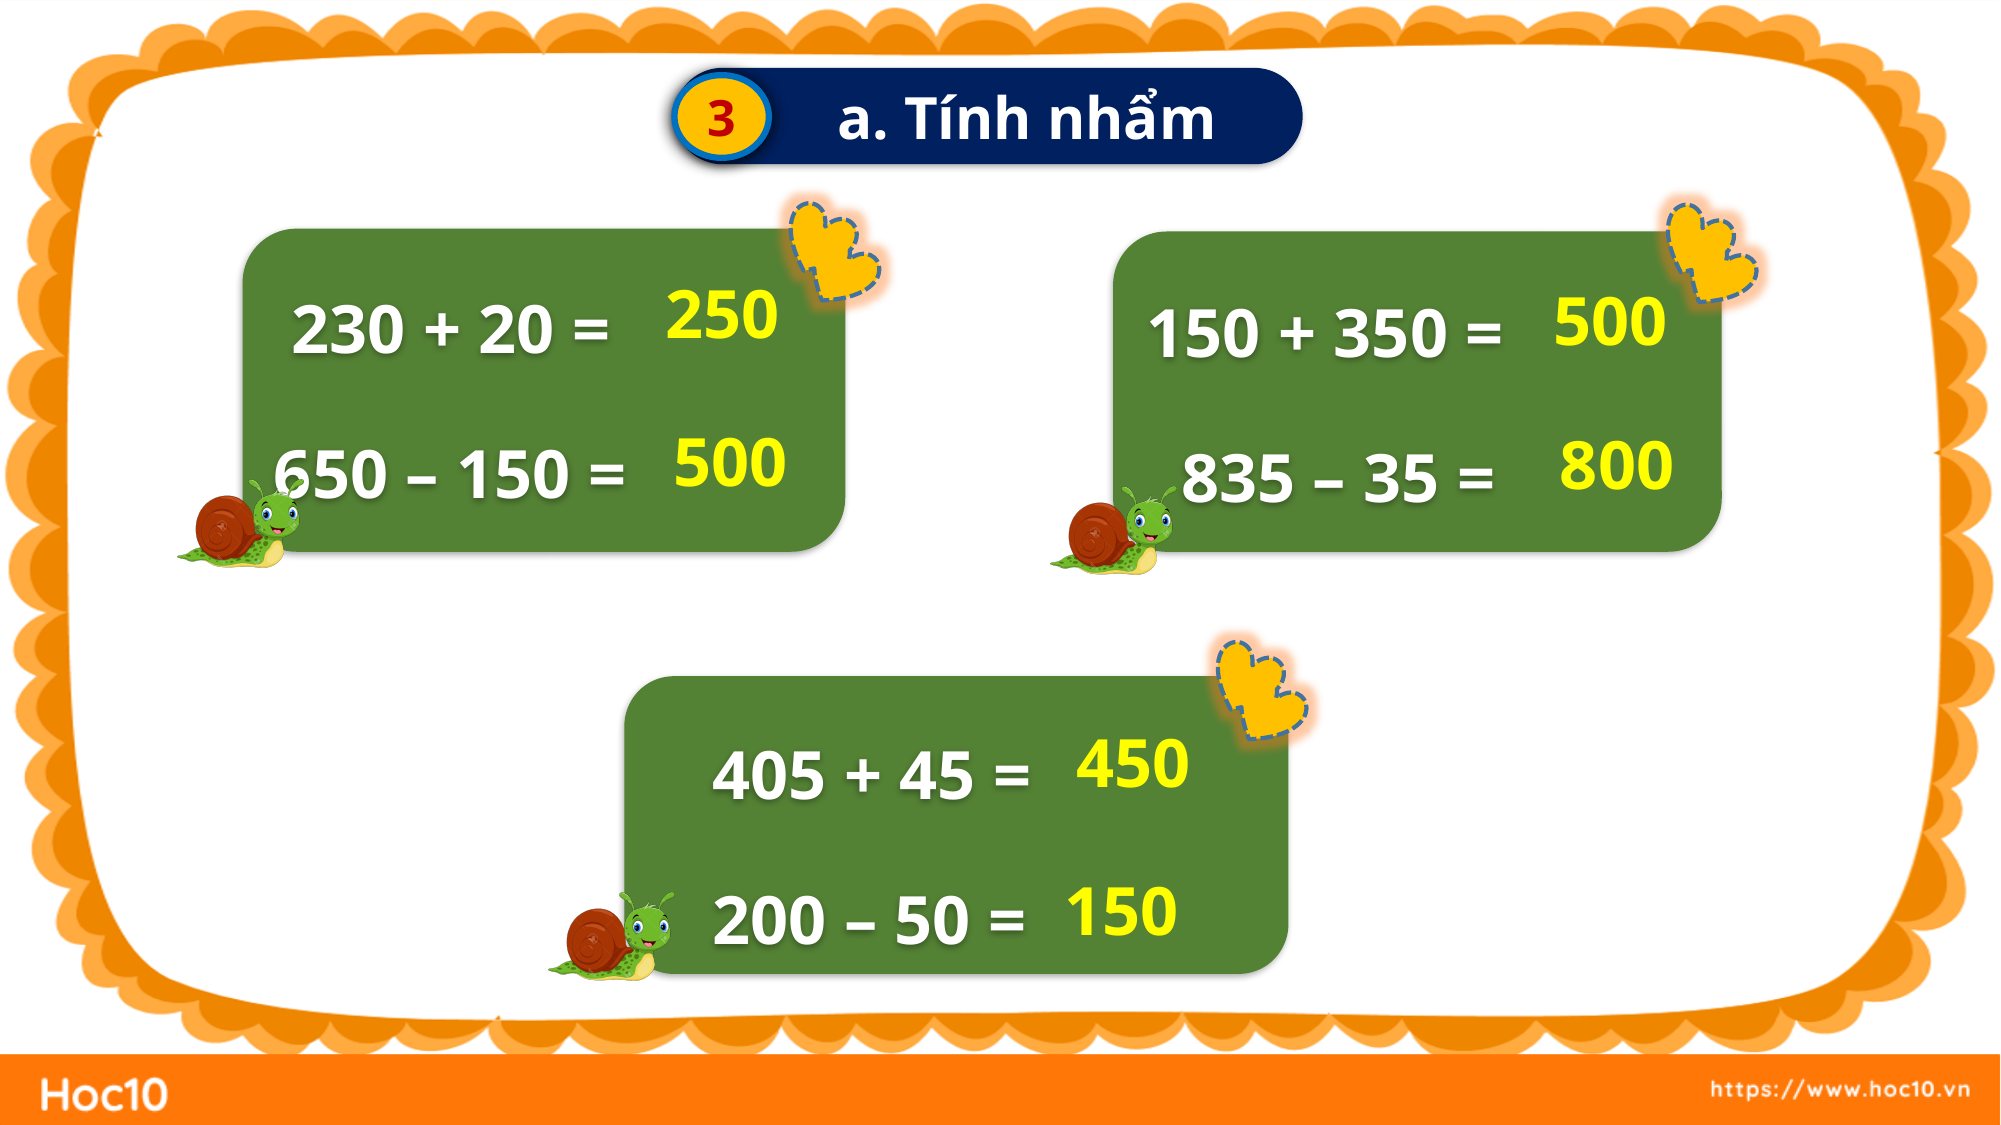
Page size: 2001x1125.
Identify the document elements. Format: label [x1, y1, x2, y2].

text_box [1049, 217, 1759, 576]
text_box [176, 215, 882, 568]
text_box [547, 654, 1309, 981]
picture [0, 0, 2001, 1125]
text_box [674, 67, 1303, 165]
